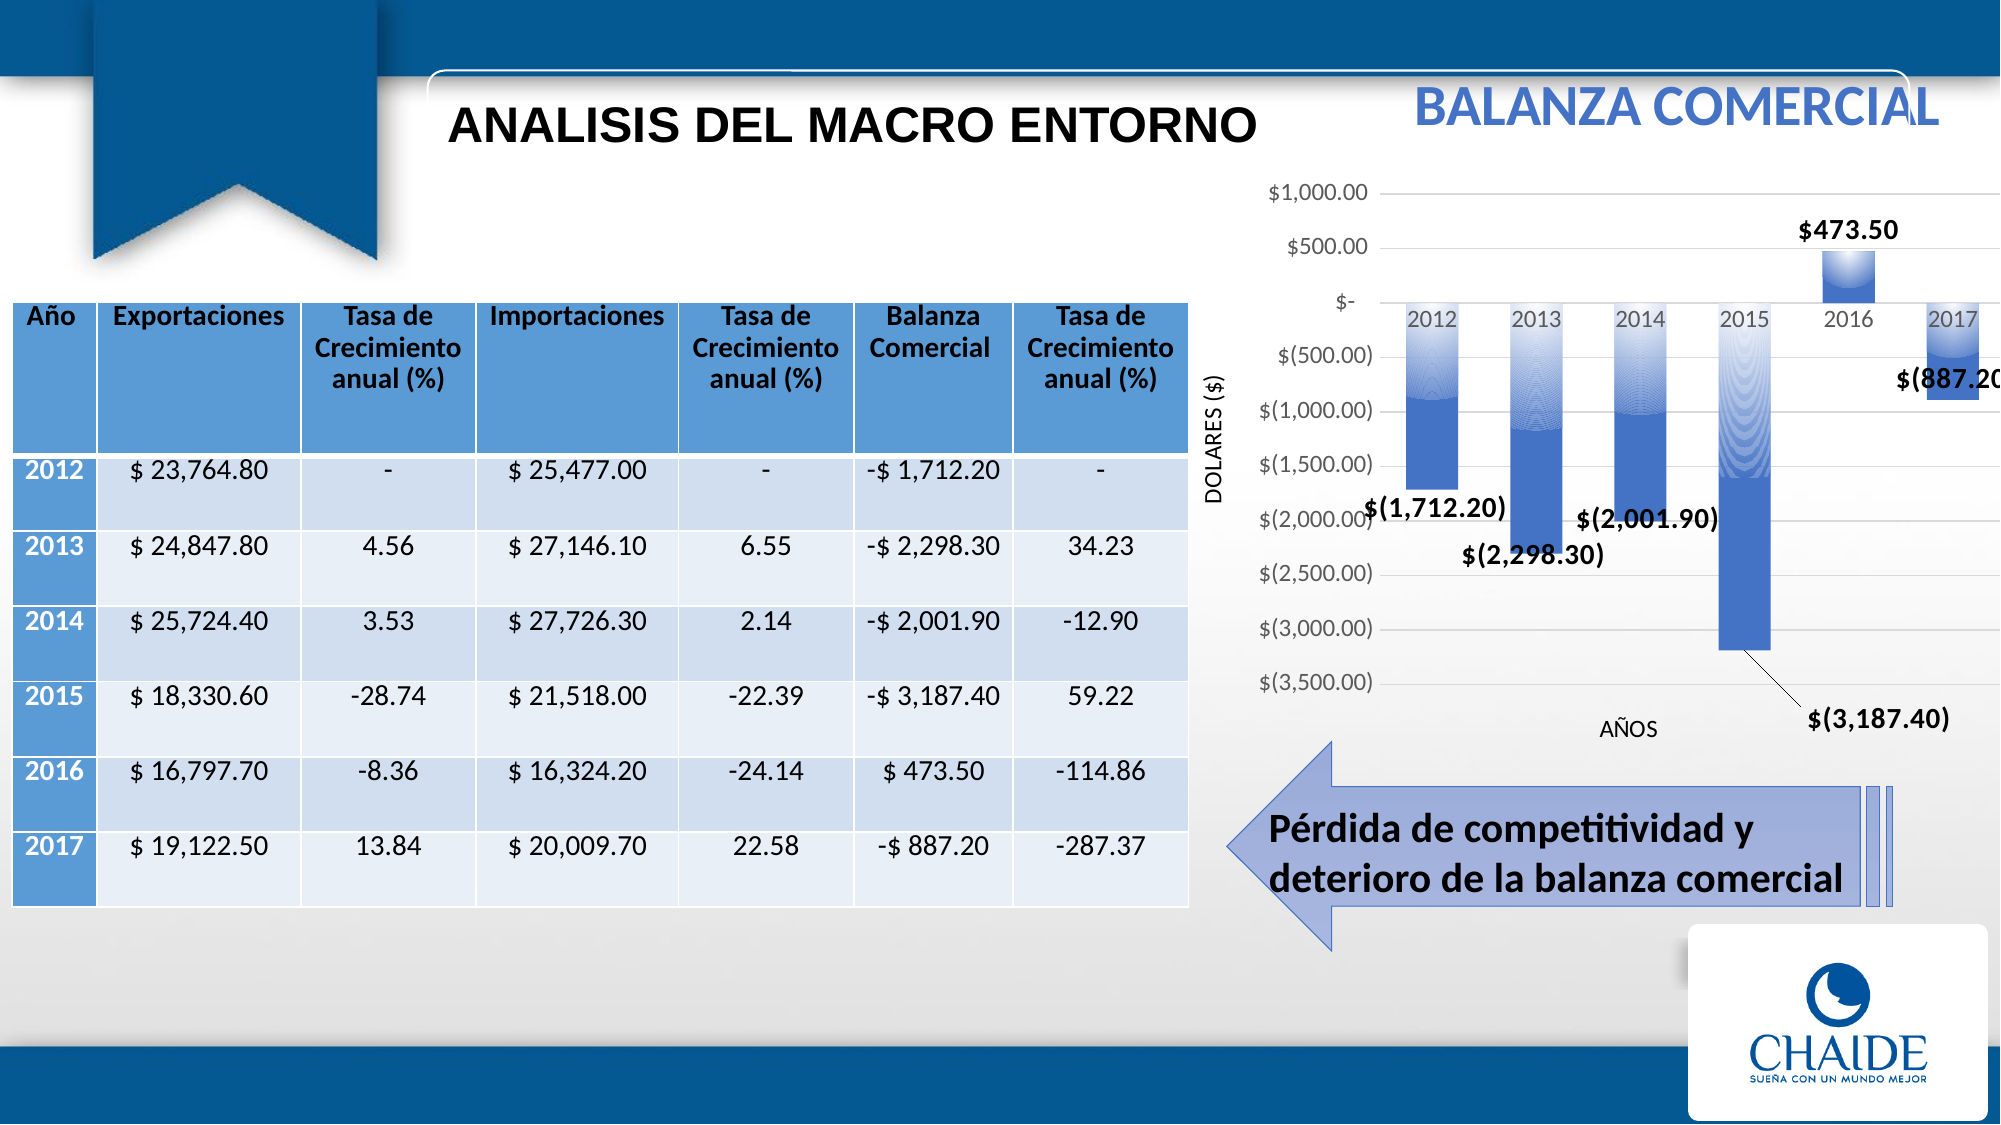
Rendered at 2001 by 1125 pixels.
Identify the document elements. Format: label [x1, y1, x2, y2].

chart [1168, 51, 2000, 777]
picture [0, 0, 2000, 1124]
